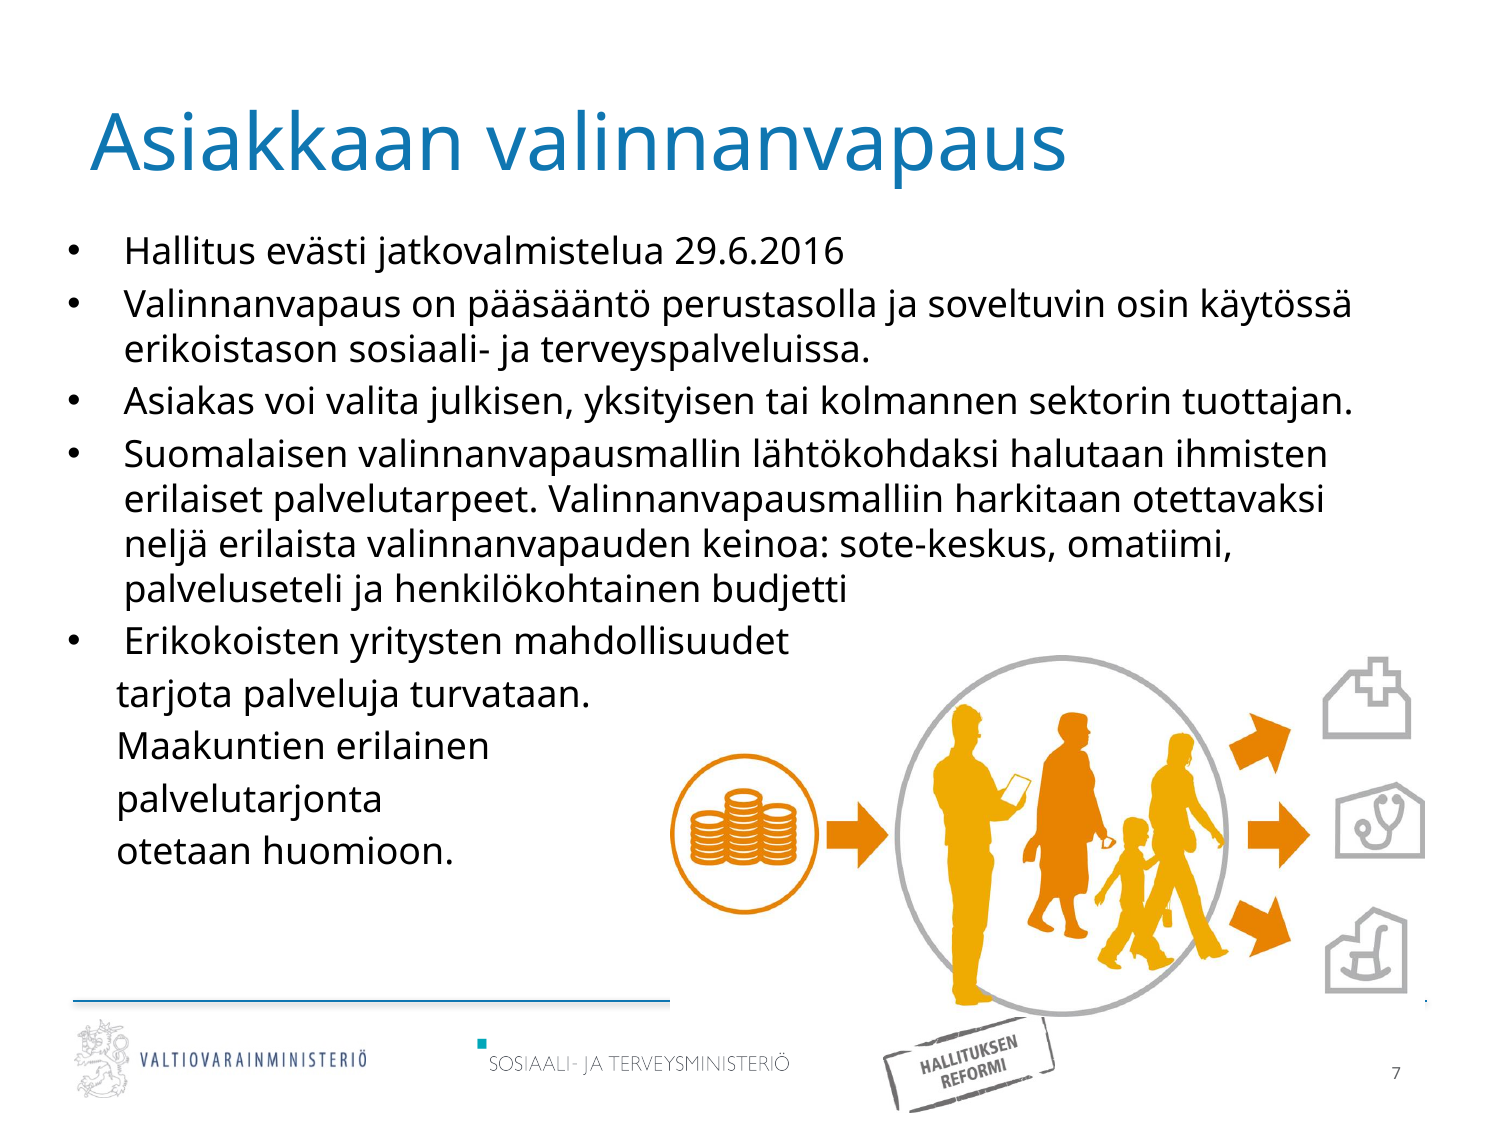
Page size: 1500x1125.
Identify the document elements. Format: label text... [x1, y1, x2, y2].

title Asiakkaan valinnanvapaus [75, 45, 1425, 219]
list Hallitus evästi jatkovalmistelua 29.6.2016 Valinnanvapaus on pääsääntö perustasolla ja soveltuvin osin käytössä erikoistason sosiaali- ja terveyspalveluissa. Asiakas voi valita julkisen, yksityisen tai kolmannen sektorin tuottajan. Suomalaisen valinnanvapausmallin lähtökohdaksi halutaan ihmisten erilaiset palvelutarpeet. Valinnanvapausmalliin harkitaan otettavaksi neljä erilaista valinnanvapauden keinoa: sote-keskus, omatiimi, palveluseteli ja henkilökohtainen budjetti Erikokoisten yritysten mahdollisuudet tarjota palveluja turvataan. Maakuntien erilainen palvelutarjonta otetaan huomioon. [52, 219, 1426, 950]
picture [74, 1019, 366, 1098]
picture [669, 655, 1425, 1113]
picture [473, 1034, 793, 1079]
